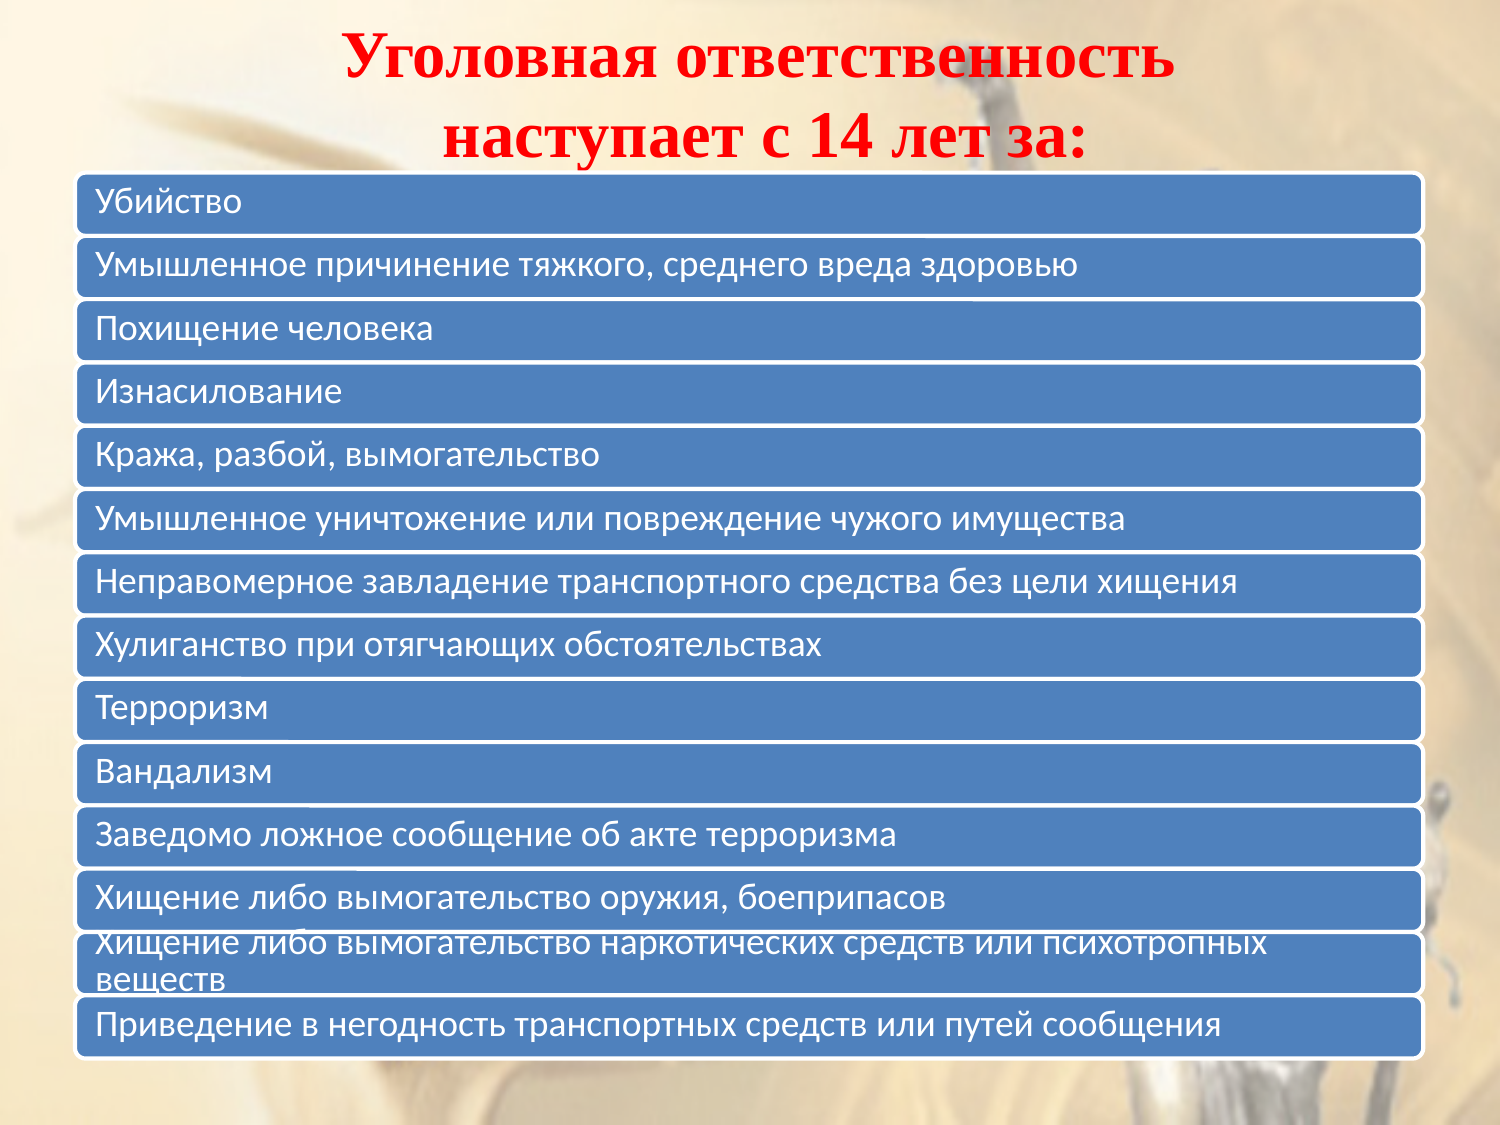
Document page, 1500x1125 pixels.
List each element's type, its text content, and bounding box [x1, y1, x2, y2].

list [74, 172, 1424, 1059]
title Уголовная ответственность наступает с 14 лет за: [75, 45, 1459, 138]
